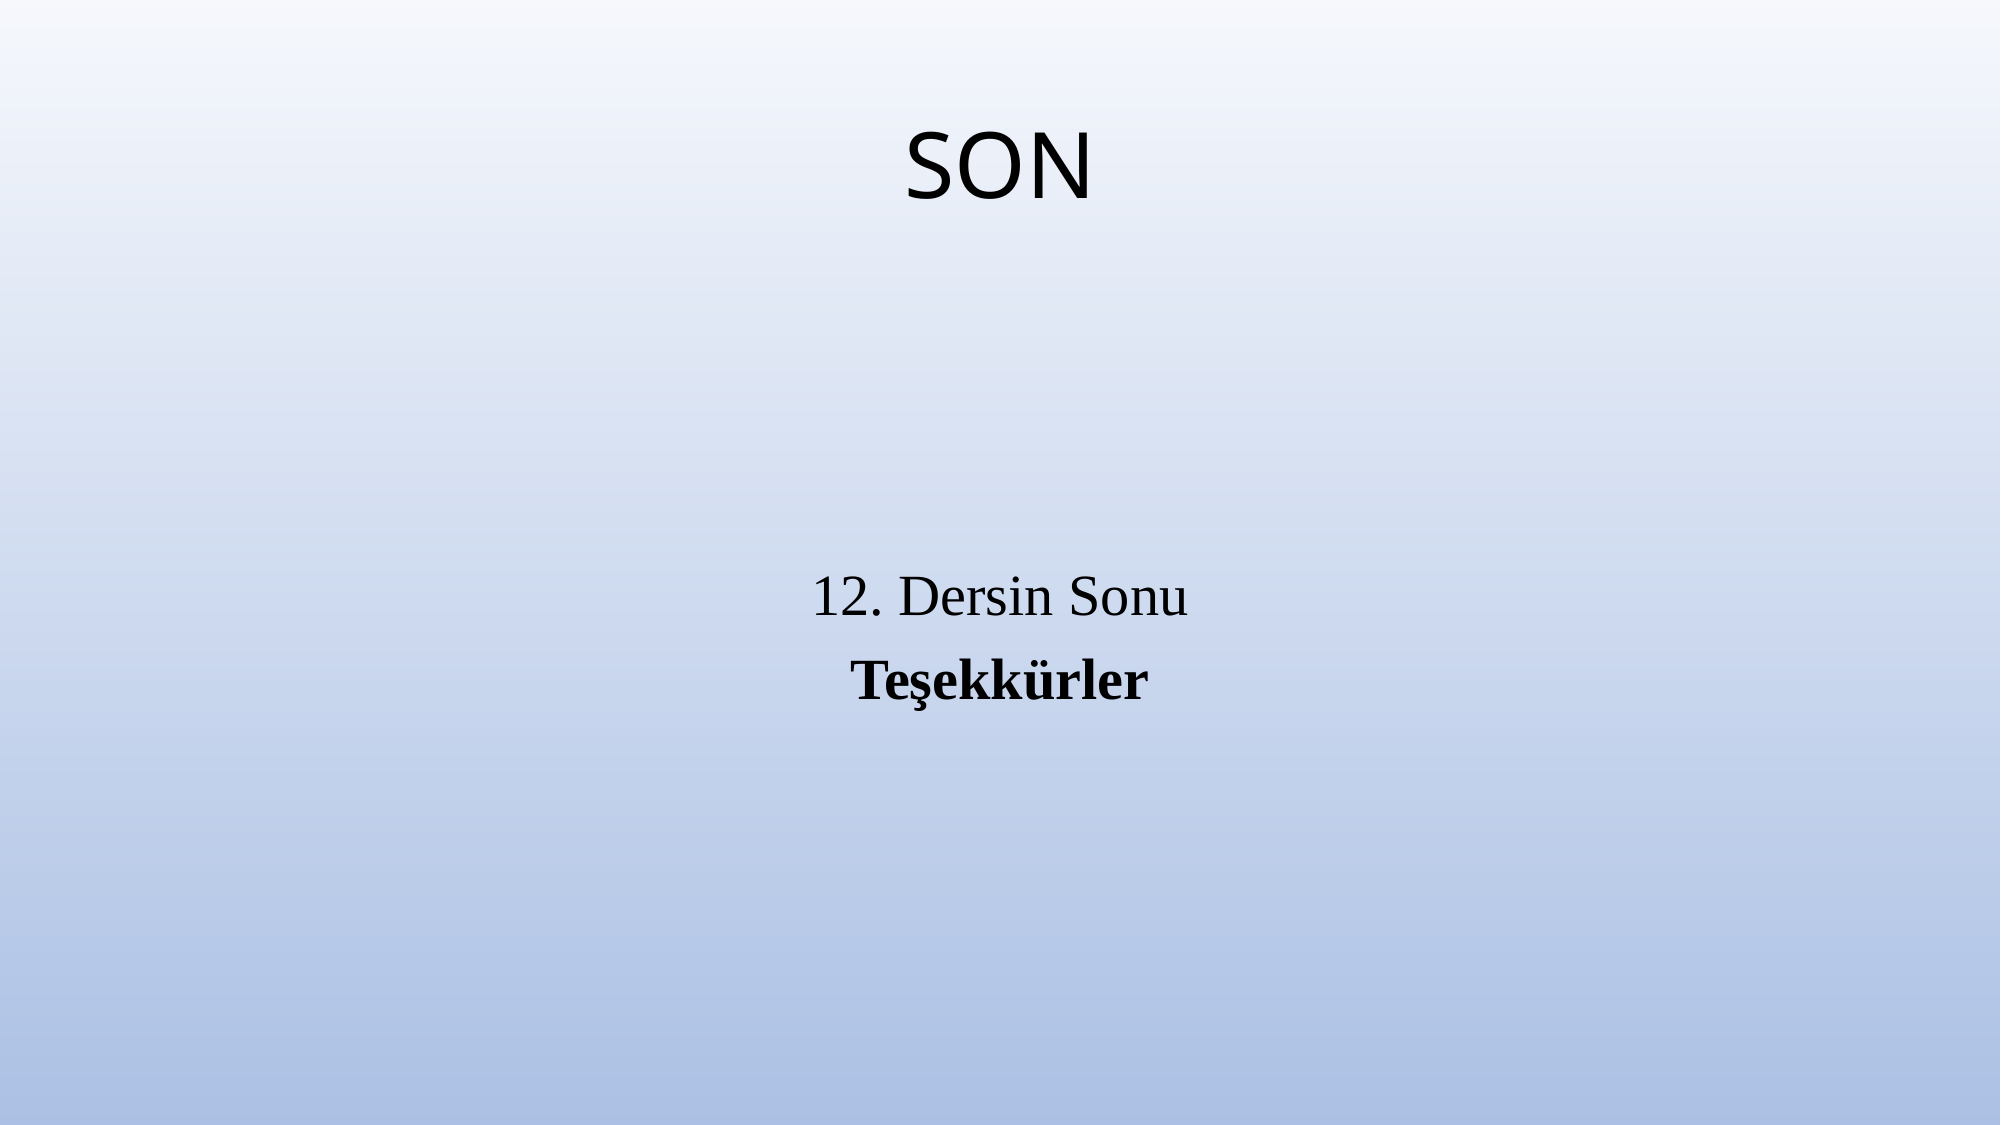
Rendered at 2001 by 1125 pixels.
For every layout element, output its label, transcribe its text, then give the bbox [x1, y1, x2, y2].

list 12. Dersin Sonu Teşekkürler [137, 299, 1863, 1014]
title SON [137, 59, 1863, 278]
